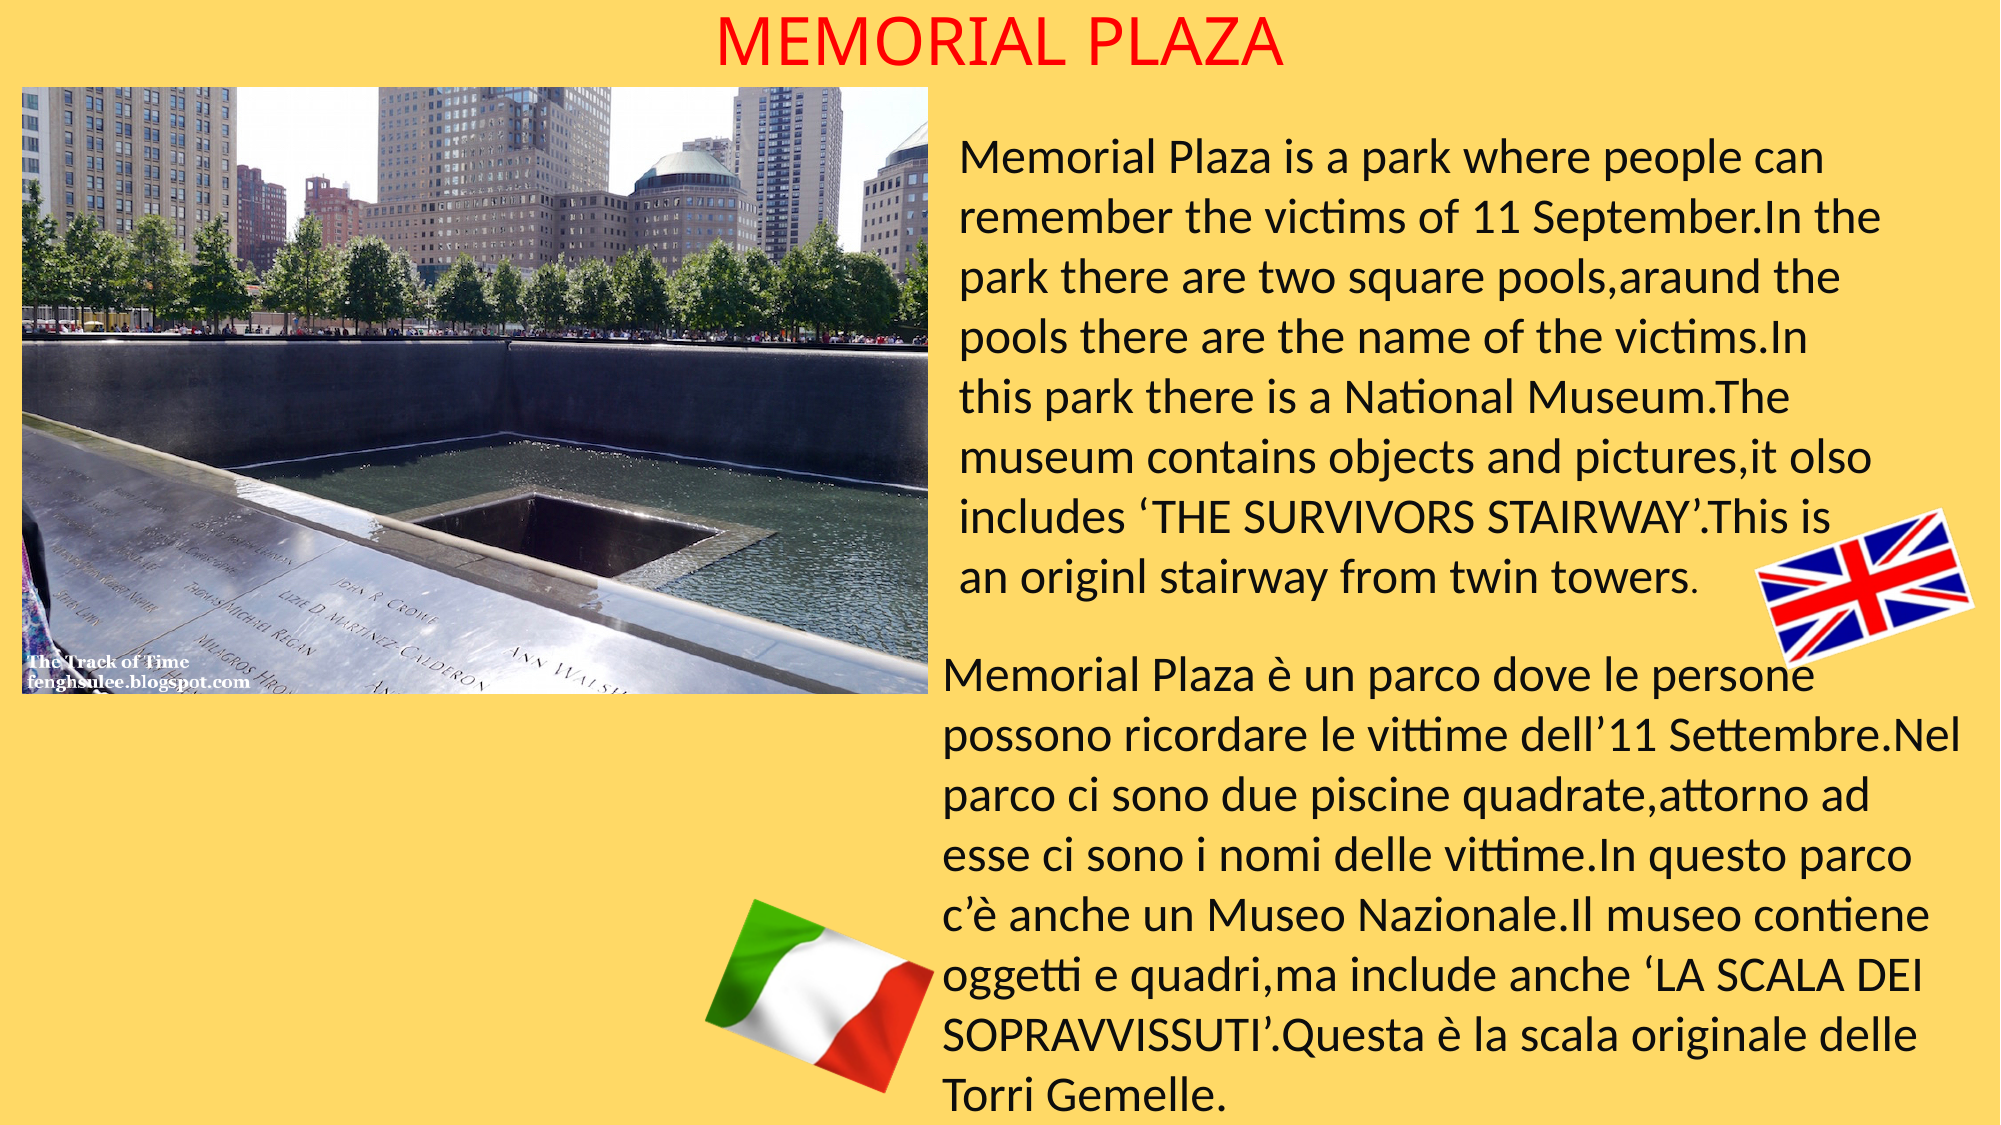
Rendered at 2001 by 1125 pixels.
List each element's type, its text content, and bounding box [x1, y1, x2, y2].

picture [704, 898, 935, 1094]
picture [1736, 462, 1999, 688]
text_box Memorial Plaza is a park where people can remember the victims of 11 September.In the park there are two square pools,araund the pools there are the name of the victims.In this park there is a National Museum.The museum contains objects and pictures,it olso includes ‘THE SURVIVORS STAIRWAY’.This is an originl stairway from twin towers. [943, 115, 1905, 611]
text_box Memorial Plaza è un parco dove le persone possono ricordare le vittime dell’11 Settembre.Nel parco ci sono due piscine quadrate,attorno ad esse ci sono i nomi delle vittime.In questo parco c’è anche un Museo Nazionale.Il museo contiene oggetti e quadri,ma include anche ‘LA SCALA DEI SOPRAVVISSUTI’.Questa è la scala originale delle Torri Gemelle. [927, 633, 1984, 1125]
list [22, 87, 928, 694]
title MEMORIAL PLAZA [137, 0, 1863, 88]
